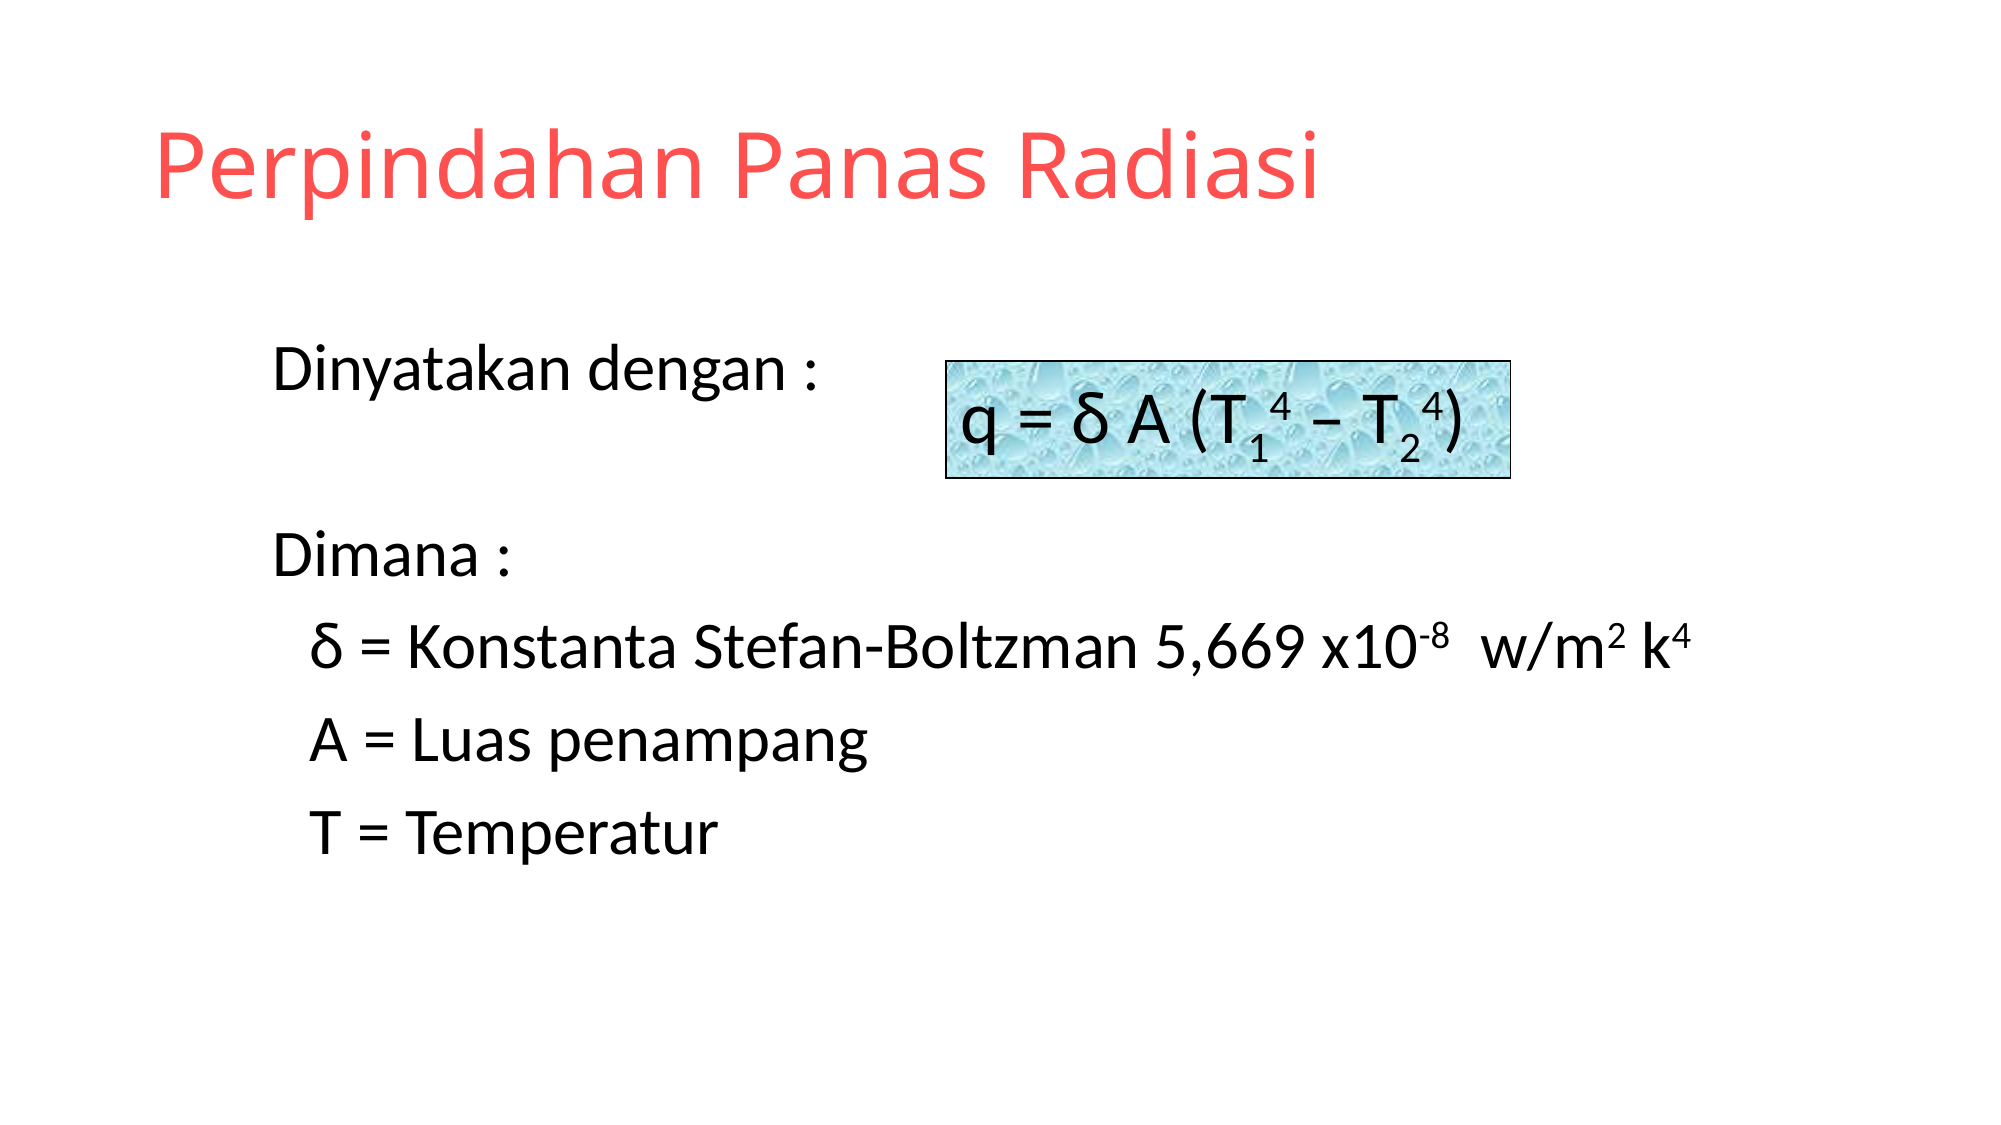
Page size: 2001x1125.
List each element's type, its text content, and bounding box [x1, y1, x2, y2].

title Perpindahan Panas Radiasi [137, 59, 1863, 278]
list Dinyatakan dengan : Dimana : δ = Konstanta Stefan-Boltzman 5,669 x10-8 w/m2 k4 A = Luas penampang T = Temperatur [257, 325, 1807, 900]
text_box q = δ A (T14 – T24) [945, 361, 1511, 479]
